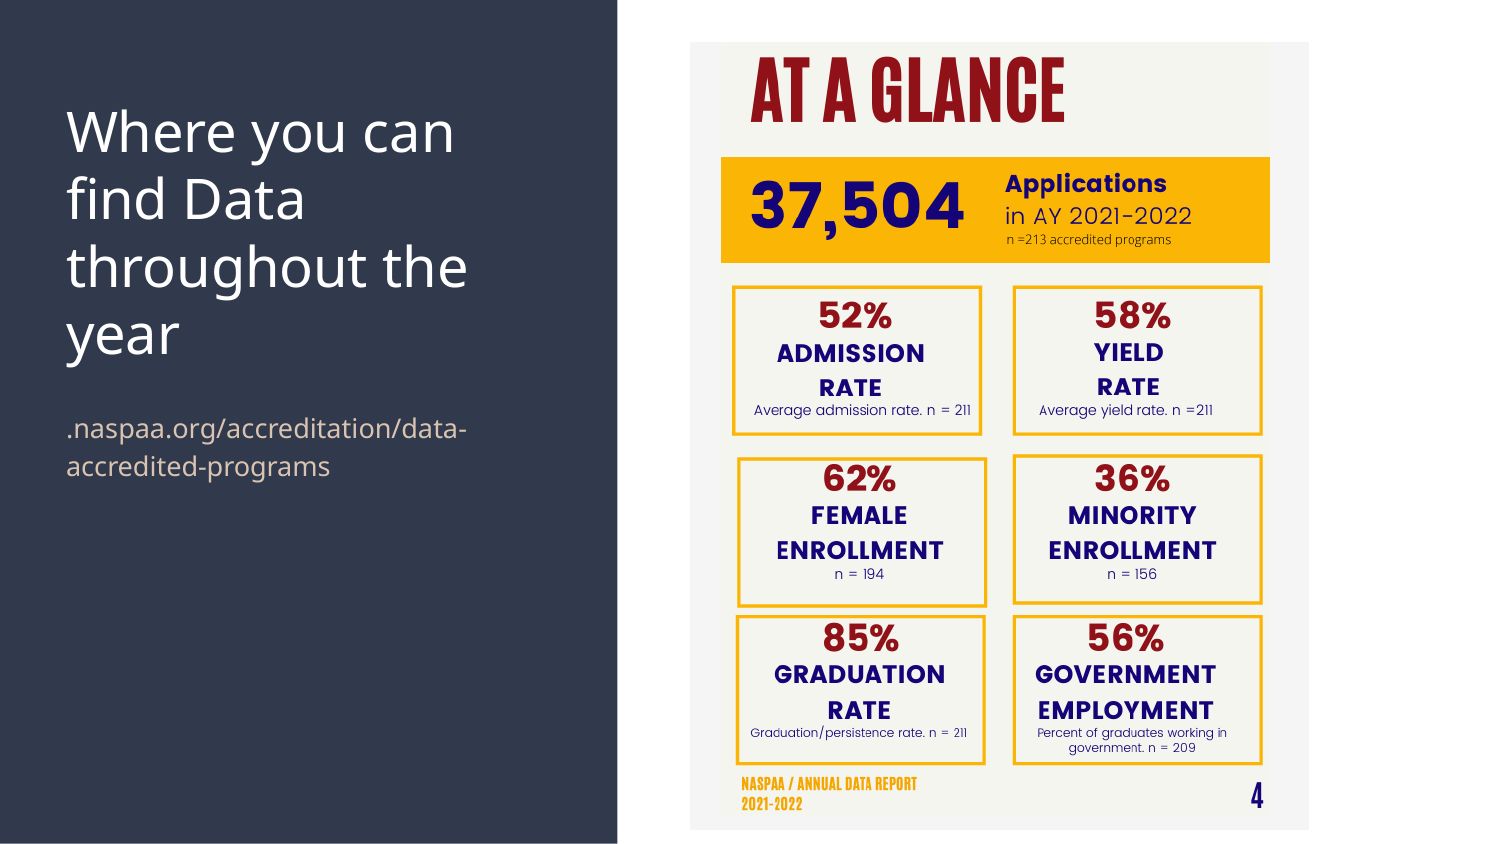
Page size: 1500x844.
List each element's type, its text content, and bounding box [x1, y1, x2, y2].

list .naspaa.org/accreditation/data-accredited-programs [51, 392, 565, 770]
picture [690, 42, 1309, 830]
title Where you can find Data throughout the year [51, 82, 565, 383]
